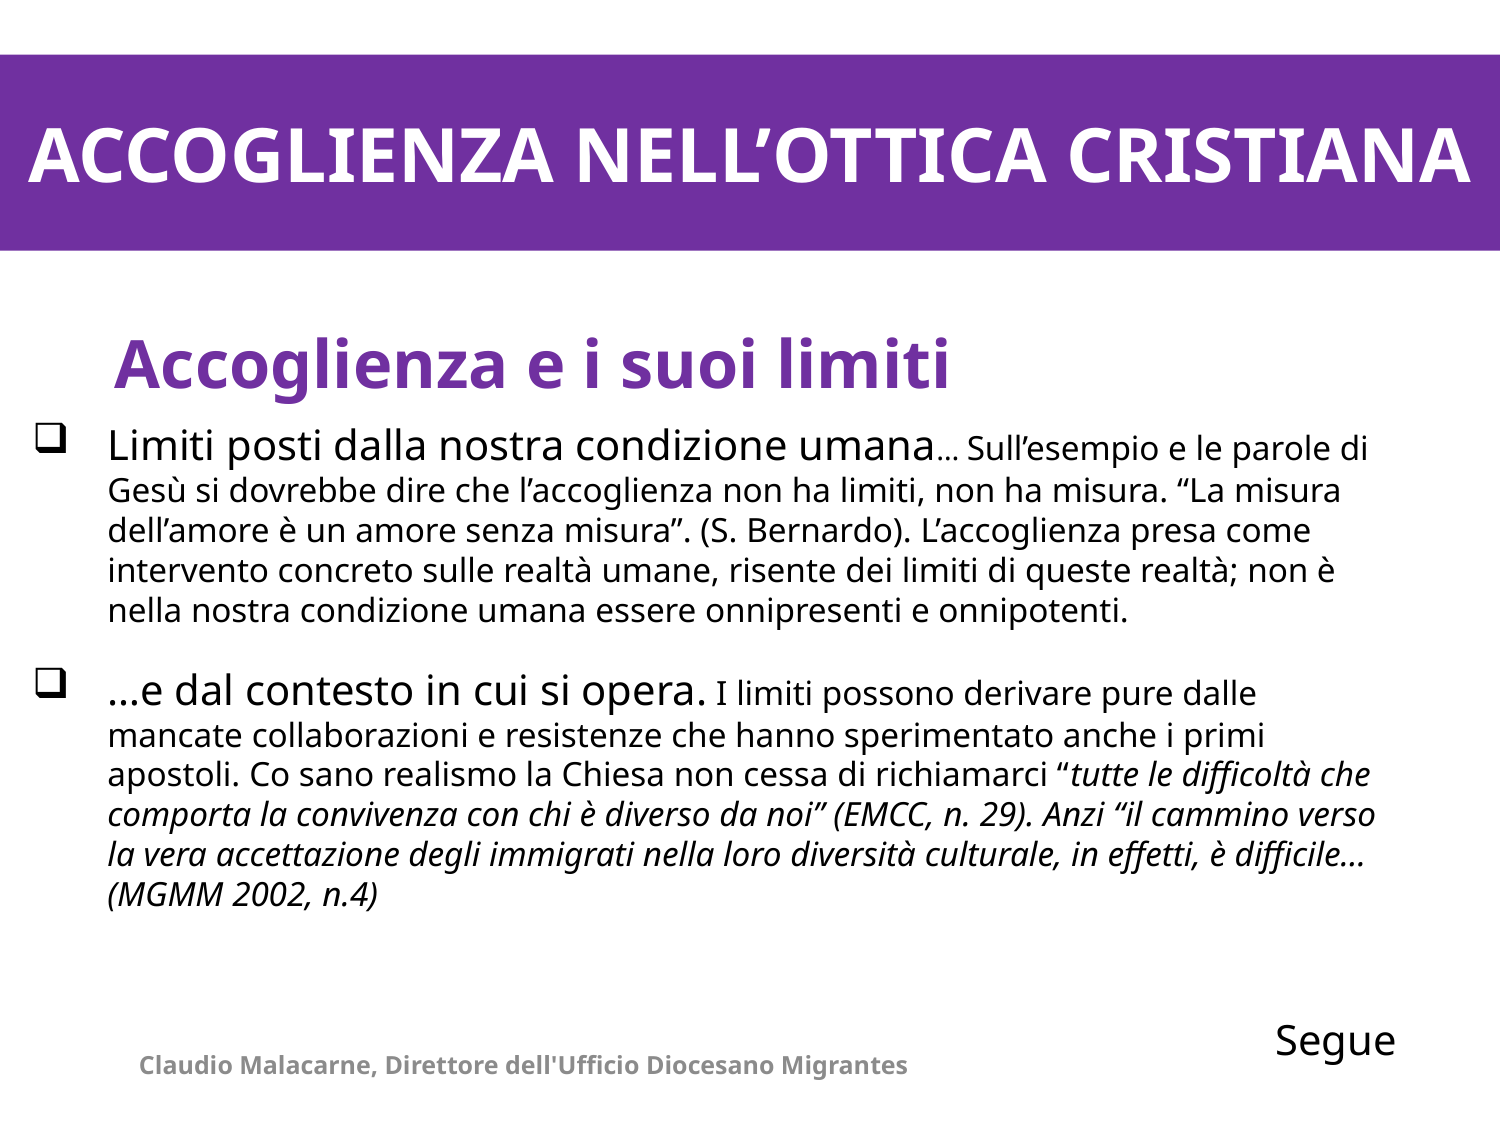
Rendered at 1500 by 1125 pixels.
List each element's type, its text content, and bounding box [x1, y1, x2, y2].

text_box ACCOGLIENZA NELL’OTTICA CRISTIANA [0, 52, 1500, 253]
footer Claudio Malacarne, Direttore dell'Ufficio Diocesano Migrantes [123, 1035, 1211, 1095]
text_box Limiti posti dalla nostra condizione umana… Sull’esempio e le parole di Gesù si dovrebbe dire che l’accoglienza non ha limiti, non ha misura. “La misura dell’amore è un amore senza misura”. (S. Bernardo). L’accoglienza presa come intervento concreto sulle realtà umane, risente dei limiti di queste realtà; non è nella nostra condizione umana essere onnipresenti e onnipotenti. …e dal contesto in cui si opera. I limiti possono derivare pure dalle mancate collaborazioni e resistenze che hanno sperimentato anche i primi apostoli. Co sano realismo la Chiesa non cessa di richiamarci “tutte le difficoltà che comporta la convivenza con chi è diverso da noi” (EMCC, n. 29). Anzi “il cammino verso la vera accettazione degli immigrati nella loro diversità culturale, in effetti, è difficile…(MGMM 2002, n.4) Segue [17, 361, 1412, 1071]
text_box Accoglienza e i suoi limiti [100, 314, 1500, 410]
